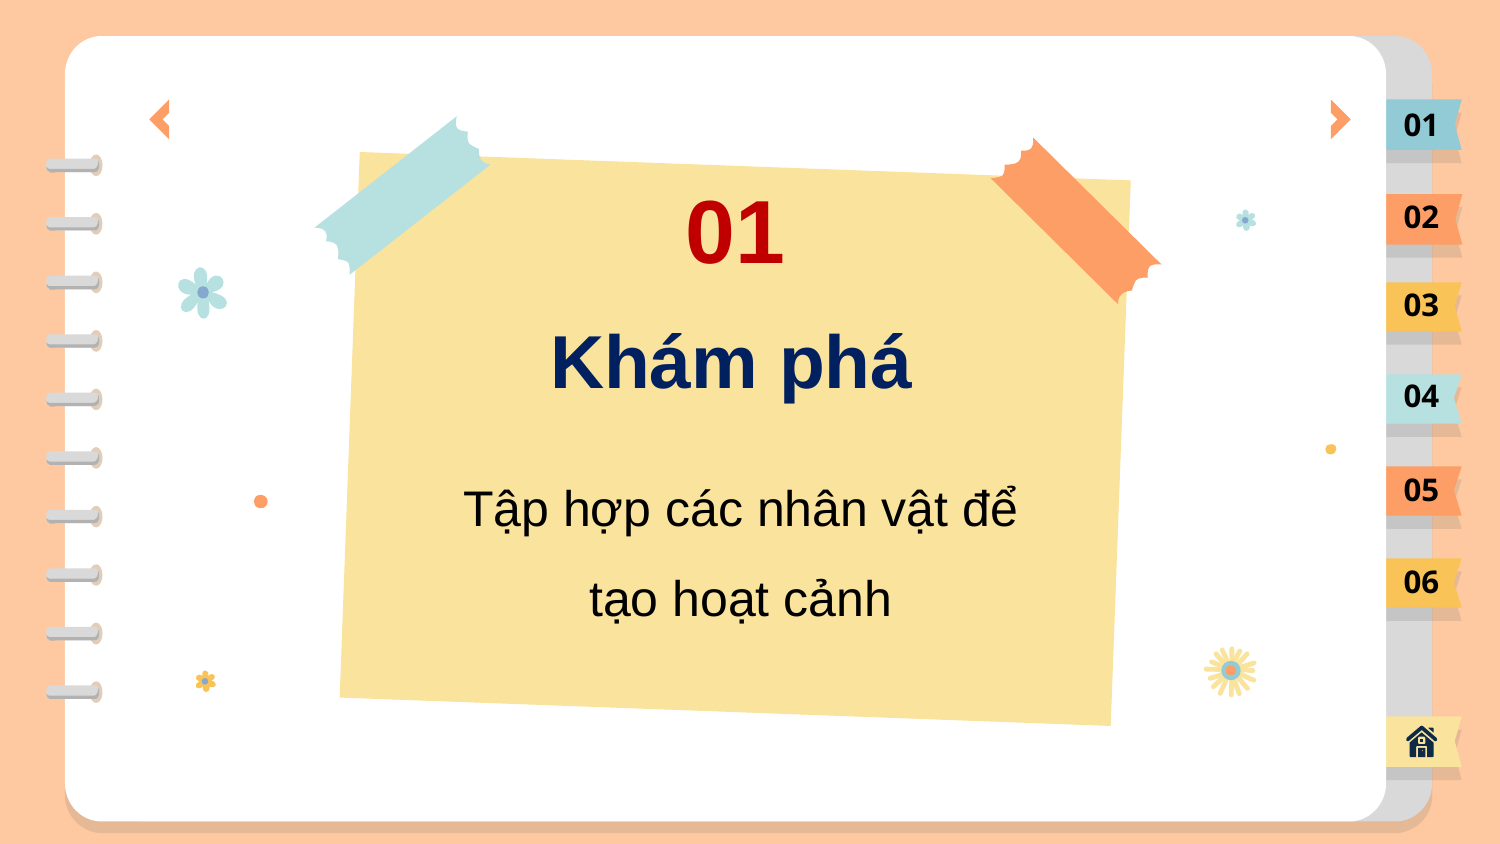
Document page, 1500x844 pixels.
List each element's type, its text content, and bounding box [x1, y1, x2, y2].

text_box 06 [1380, 557, 1463, 612]
text_box 02 [1380, 192, 1463, 247]
text_box 04 [1380, 371, 1463, 427]
title Khám phá [406, 313, 1057, 421]
title 01 [650, 184, 820, 292]
text_box [1389, 717, 1463, 766]
text_box [990, 137, 1162, 305]
text_box [339, 156, 1127, 726]
text_box [1330, 99, 1351, 140]
text_box [1076, 178, 1131, 231]
text_box 03 [1380, 280, 1463, 336]
text_box [314, 116, 491, 275]
text_box Tập hợp các nhân vật để tạo hoạt cảnh [424, 438, 1057, 634]
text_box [1405, 725, 1438, 758]
text_box 05 [1380, 464, 1463, 520]
text_box 01 [1380, 99, 1463, 155]
text_box [358, 152, 408, 192]
text_box [149, 99, 170, 140]
